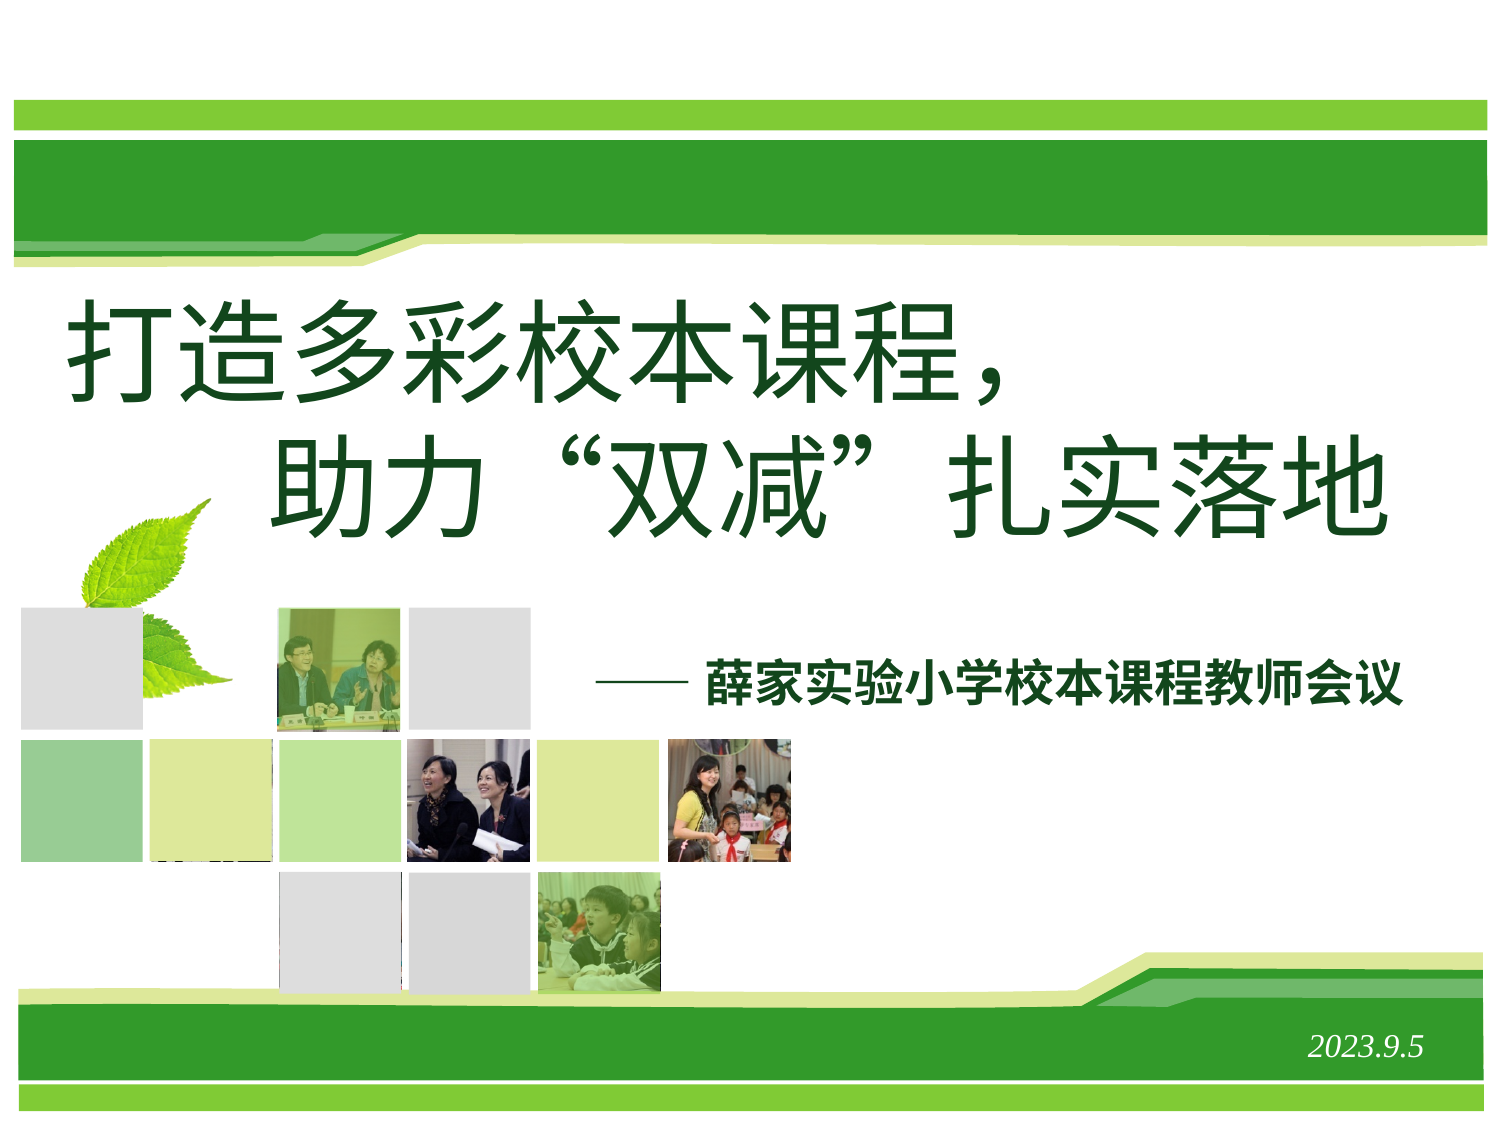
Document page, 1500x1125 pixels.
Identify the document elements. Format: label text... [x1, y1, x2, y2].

subtitle 2023.9.5 [674, 1016, 1465, 1083]
picture [277, 609, 400, 732]
picture [151, 739, 273, 862]
picture [668, 739, 791, 862]
picture [407, 739, 530, 862]
picture [21, 477, 243, 729]
text_box 打造多彩校本课程， 助力“双减”扎实落地 [48, 274, 1414, 560]
text_box ——薛家实验小学校本课程教师会议 [577, 644, 1438, 719]
